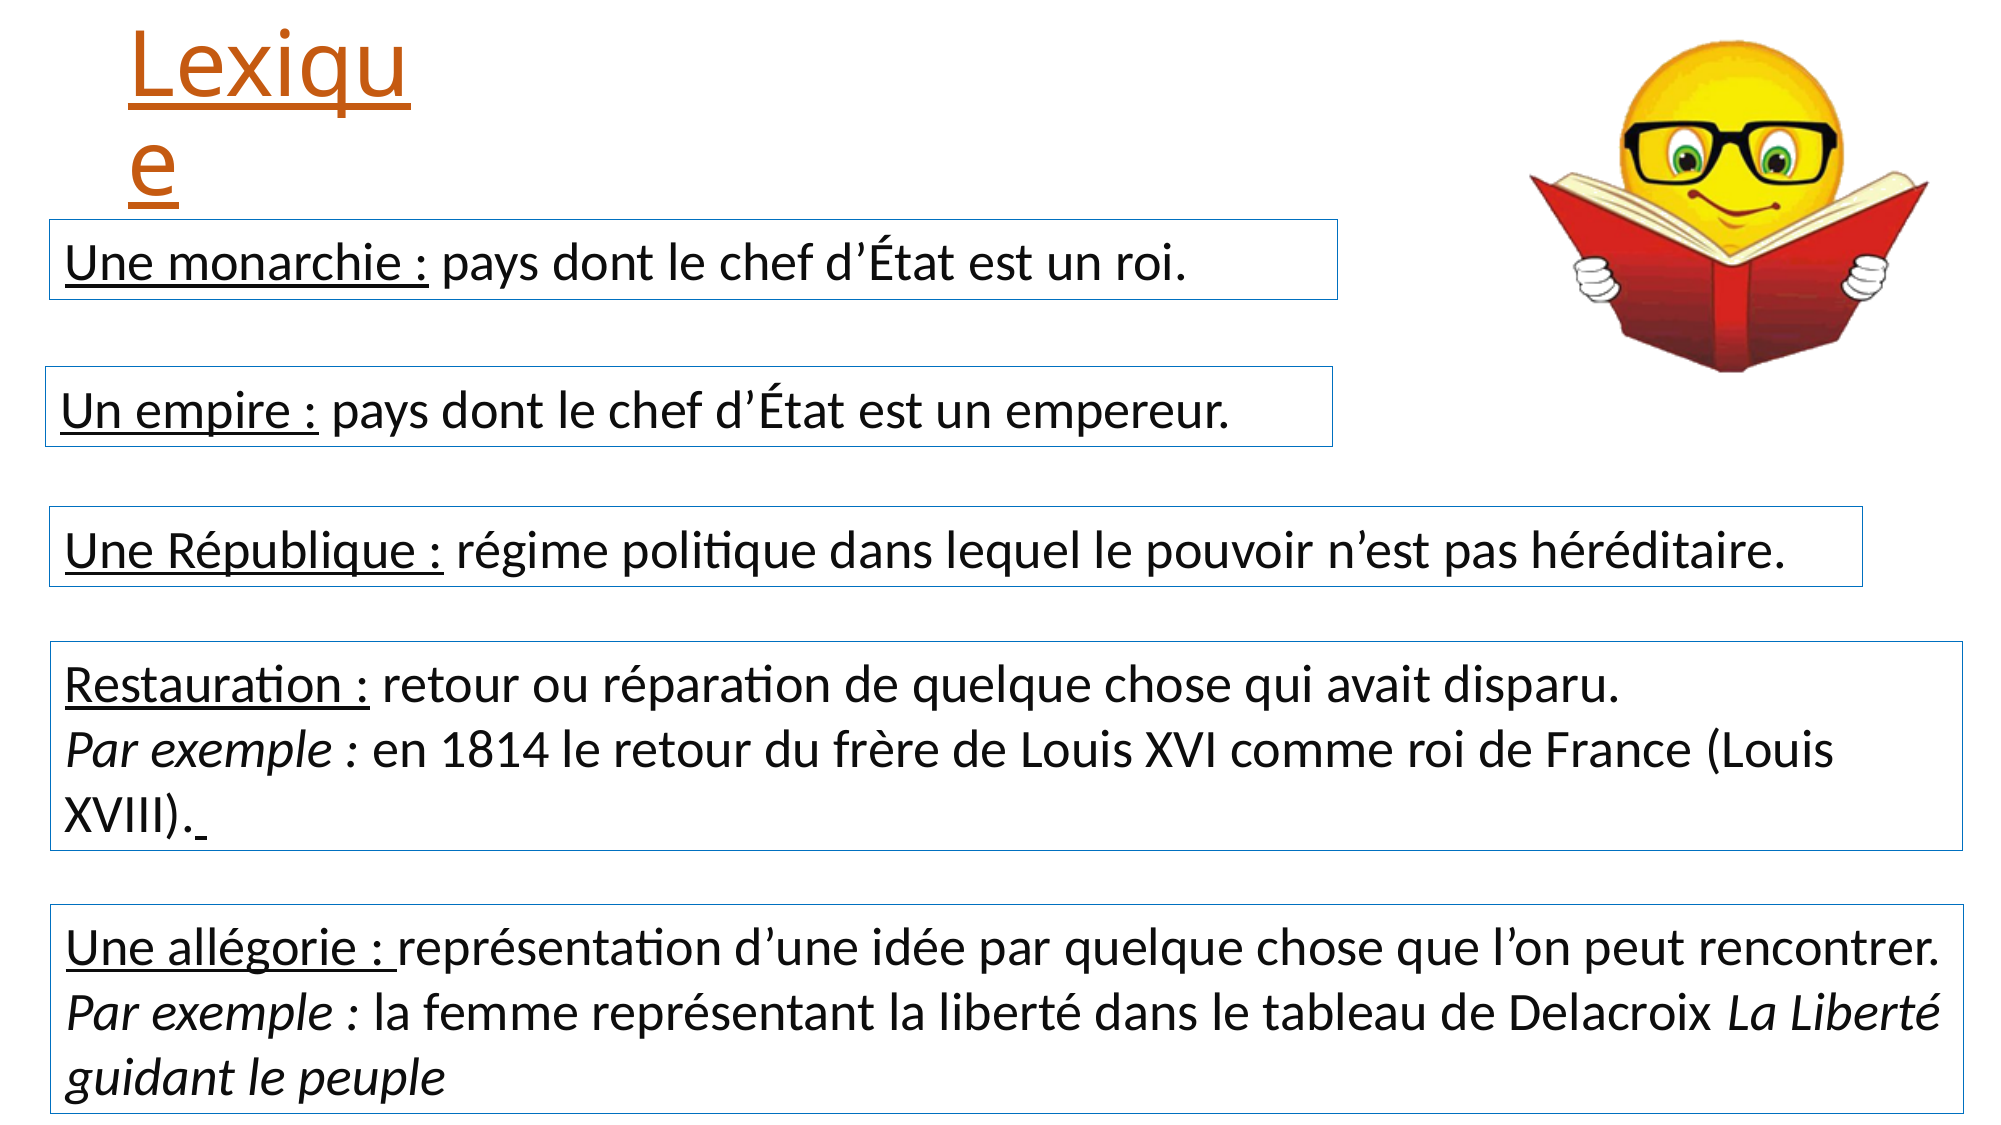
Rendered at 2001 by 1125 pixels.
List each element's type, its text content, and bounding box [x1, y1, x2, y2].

text_box Une République : régime politique dans lequel le pouvoir n’est pas héréditaire. [49, 506, 1863, 587]
text_box Restauration : retour ou réparation de quelque chose qui avait disparu. Par exemple : en 1814 le retour du frère de Louis XVI comme roi de France (Louis XVIII). [50, 641, 1963, 851]
text_box Une monarchie : pays dont le chef d’état est un roi. [49, 219, 1338, 300]
title Lexique [112, 7, 463, 219]
text_box Une allégorie : représentation d’une idée par quelque chose que l’on peut rencontrer. Par exemple : la femme représentant la liberté dans le tableau de Delacroix La Liberté guidant le peuple [50, 904, 1964, 1114]
text_box Un empire : pays dont le chef d’état est un empereur. [45, 366, 1333, 447]
picture [1512, 37, 1941, 376]
